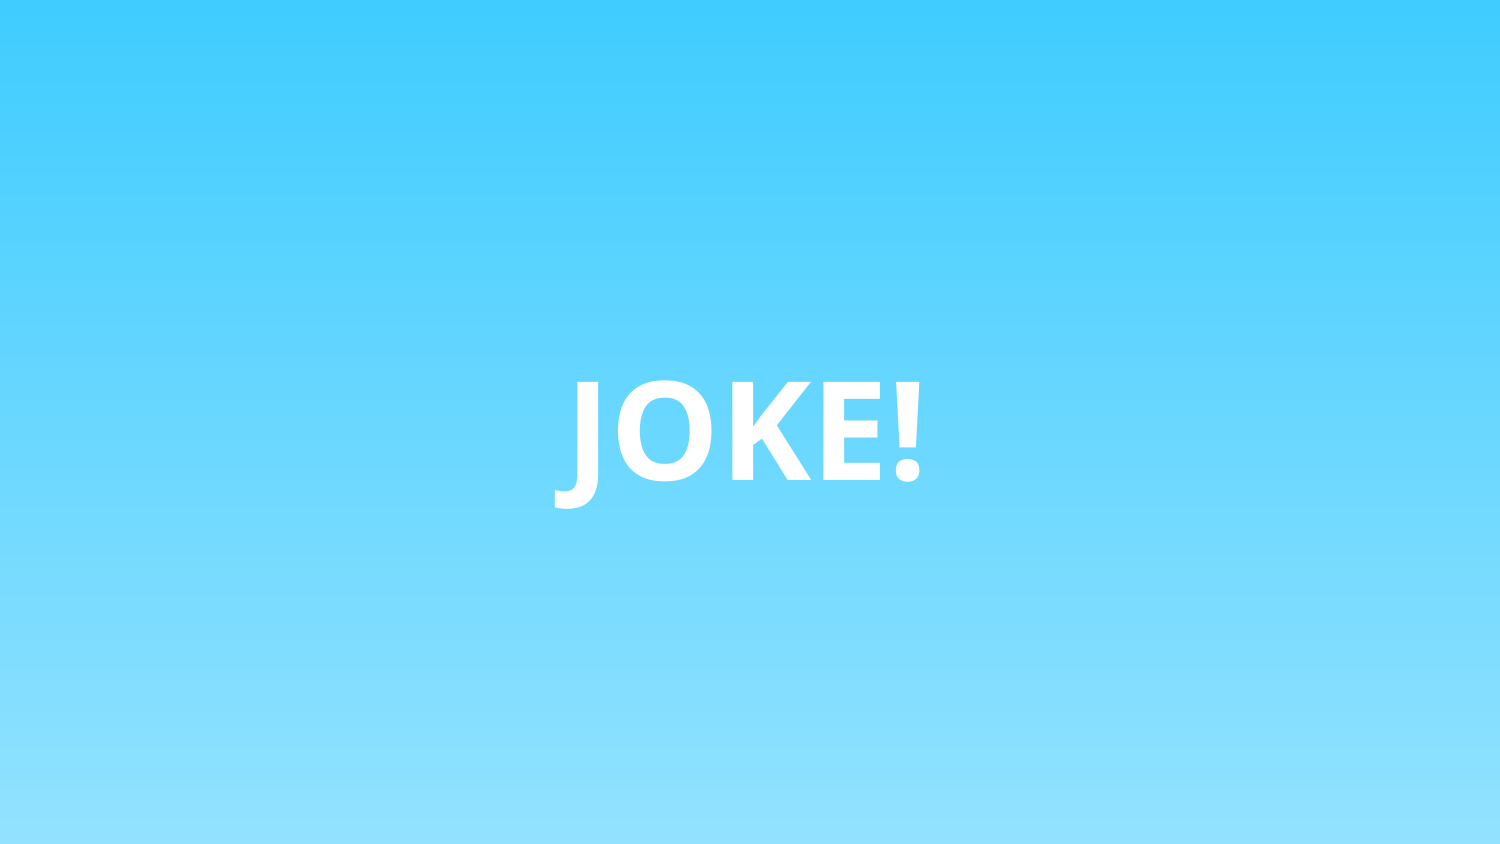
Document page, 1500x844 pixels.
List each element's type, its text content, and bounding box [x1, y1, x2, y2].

text_box JOKE! [309, 335, 1185, 508]
